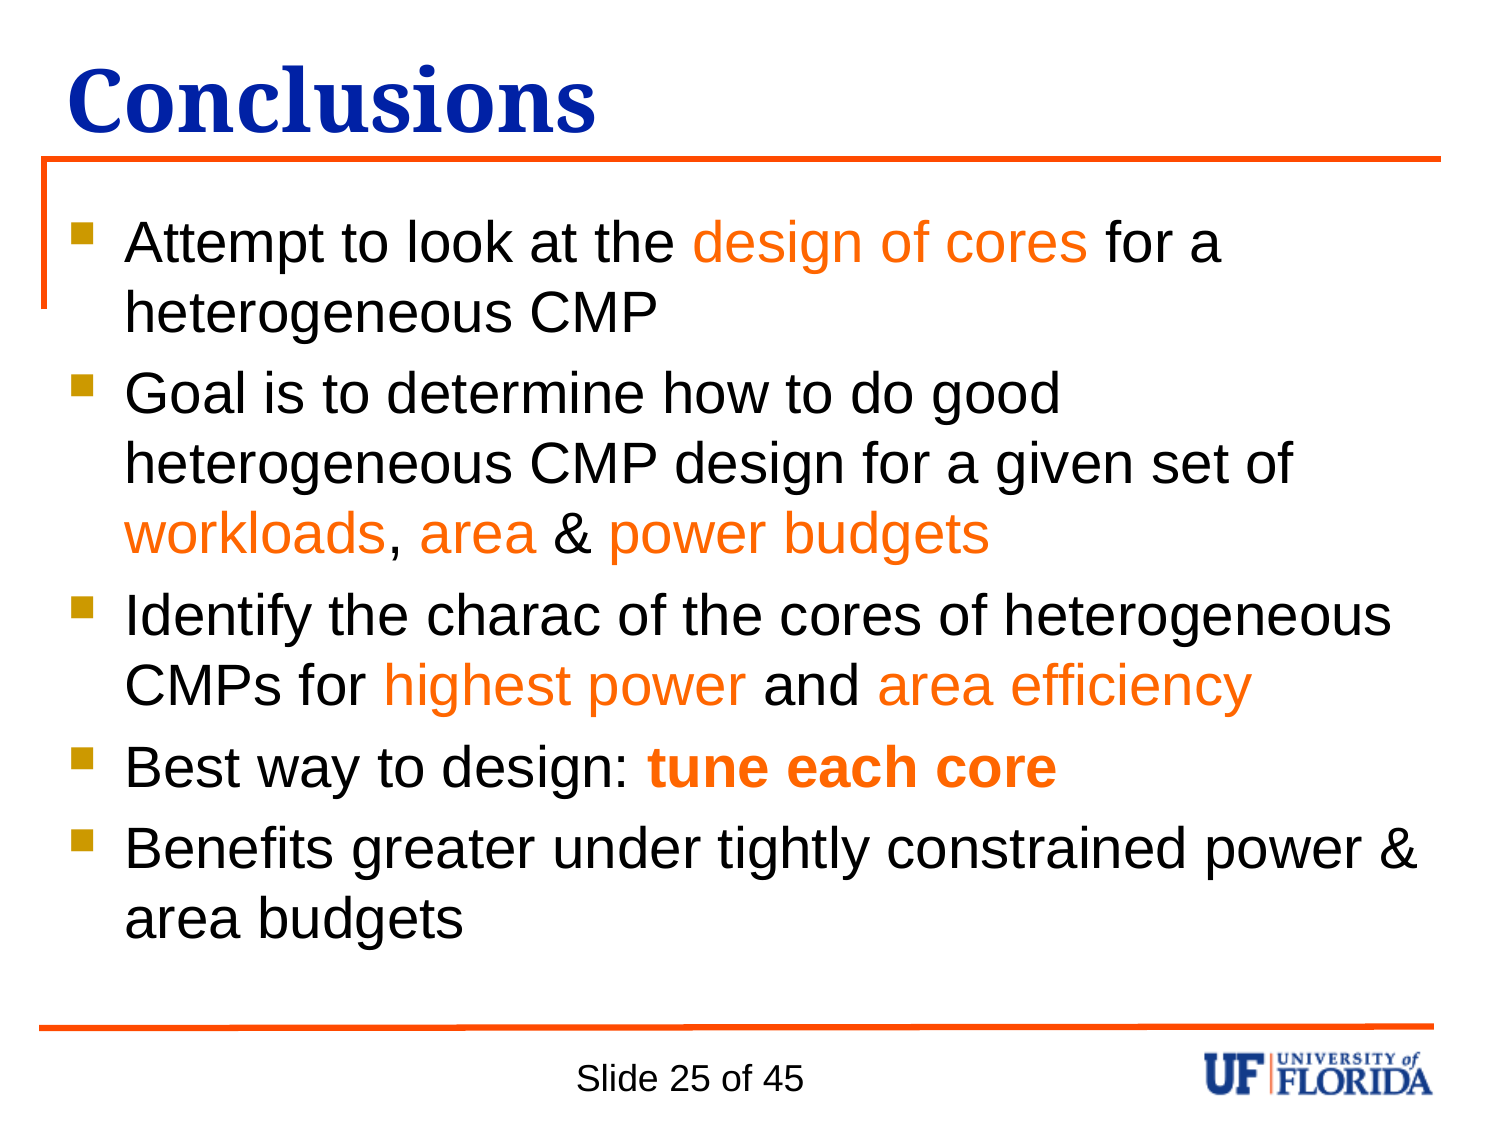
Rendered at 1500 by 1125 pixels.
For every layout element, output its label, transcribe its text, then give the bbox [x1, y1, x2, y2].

picture [1200, 1049, 1436, 1100]
title Conclusions [49, 37, 1401, 193]
list Attempt to look at the design of cores for a heterogeneous CMP Goal is to determine how to do good heterogeneous CMP design for a given set of workloads, area & power budgets Identify the charac of the cores of heterogeneous CMPs for highest power and area efficiency Best way to design: tune each core Benefits greater under tightly constrained power & area budgets [52, 196, 1448, 1024]
